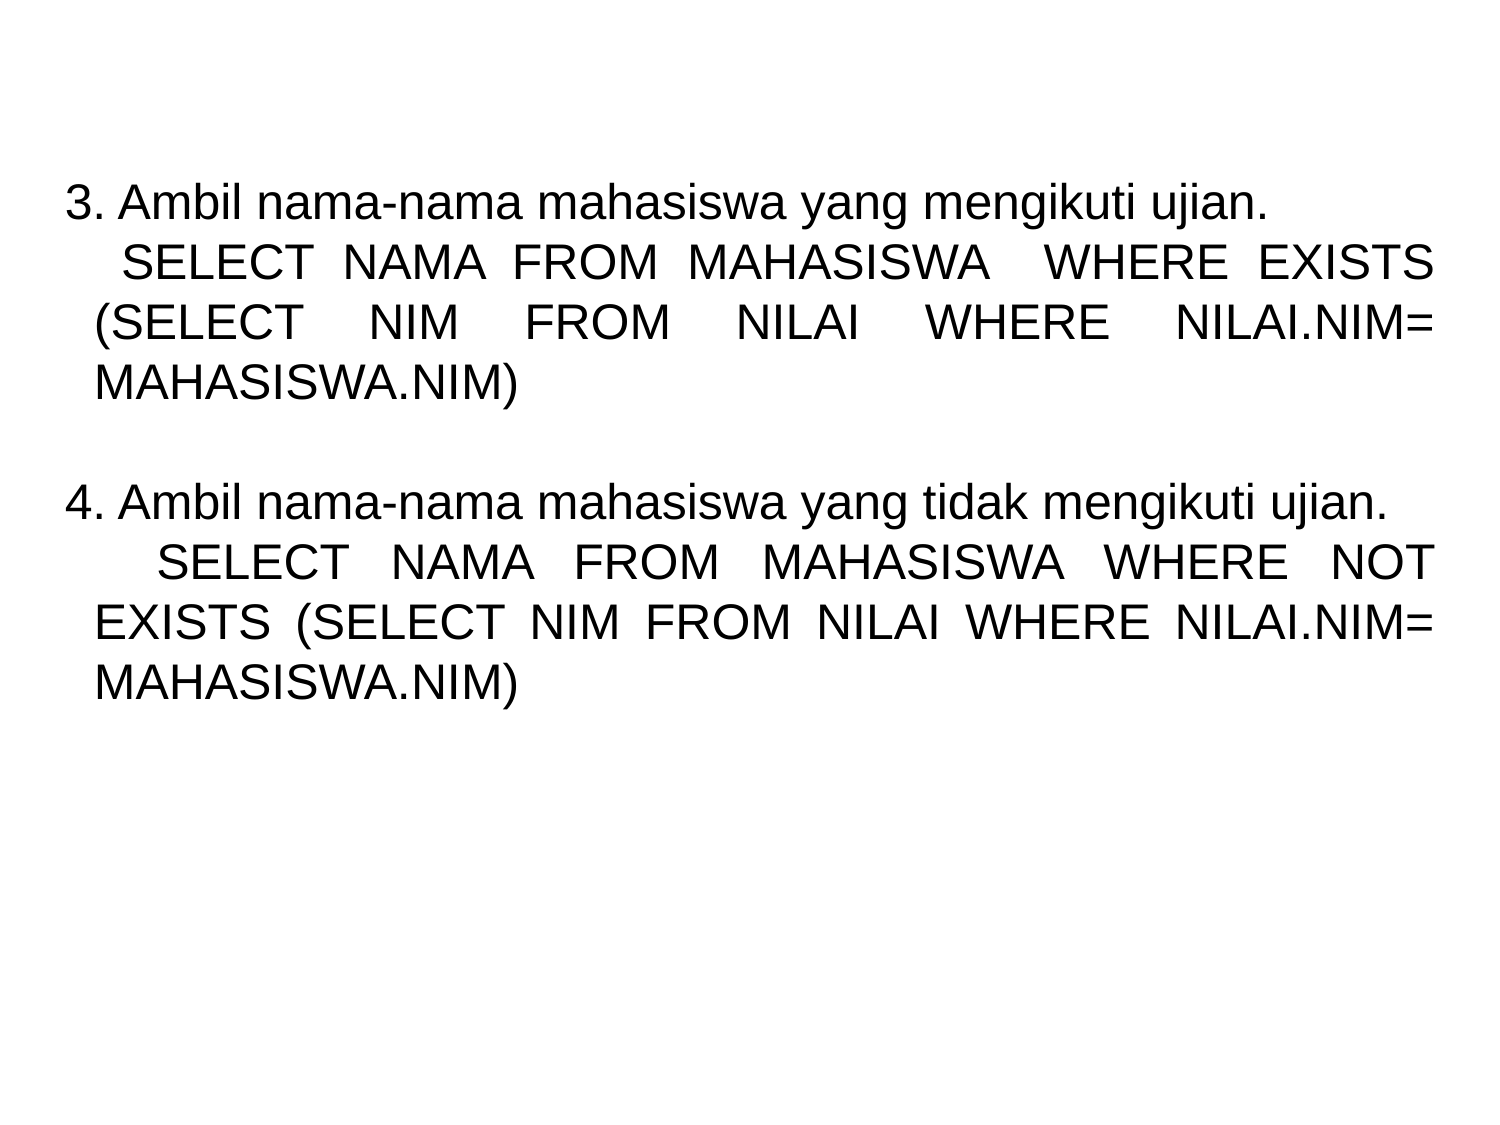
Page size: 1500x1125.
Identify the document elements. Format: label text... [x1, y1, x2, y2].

text_box 3. Ambil nama-nama mahasiswa yang mengikuti ujian. SELECT NAMA FROM MAHASISWA WHERE EXISTS (SELECT NIM FROM NILAI WHERE NILAI.NIM= MAHASISWA.NIM) 4. Ambil nama-nama mahasiswa yang tidak mengikuti ujian. SELECT NAMA FROM MAHASISWA WHERE NOT EXISTS (SELECT NIM FROM NILAI WHERE NILAI.NIM= MAHASISWA.NIM) [50, 162, 1450, 718]
